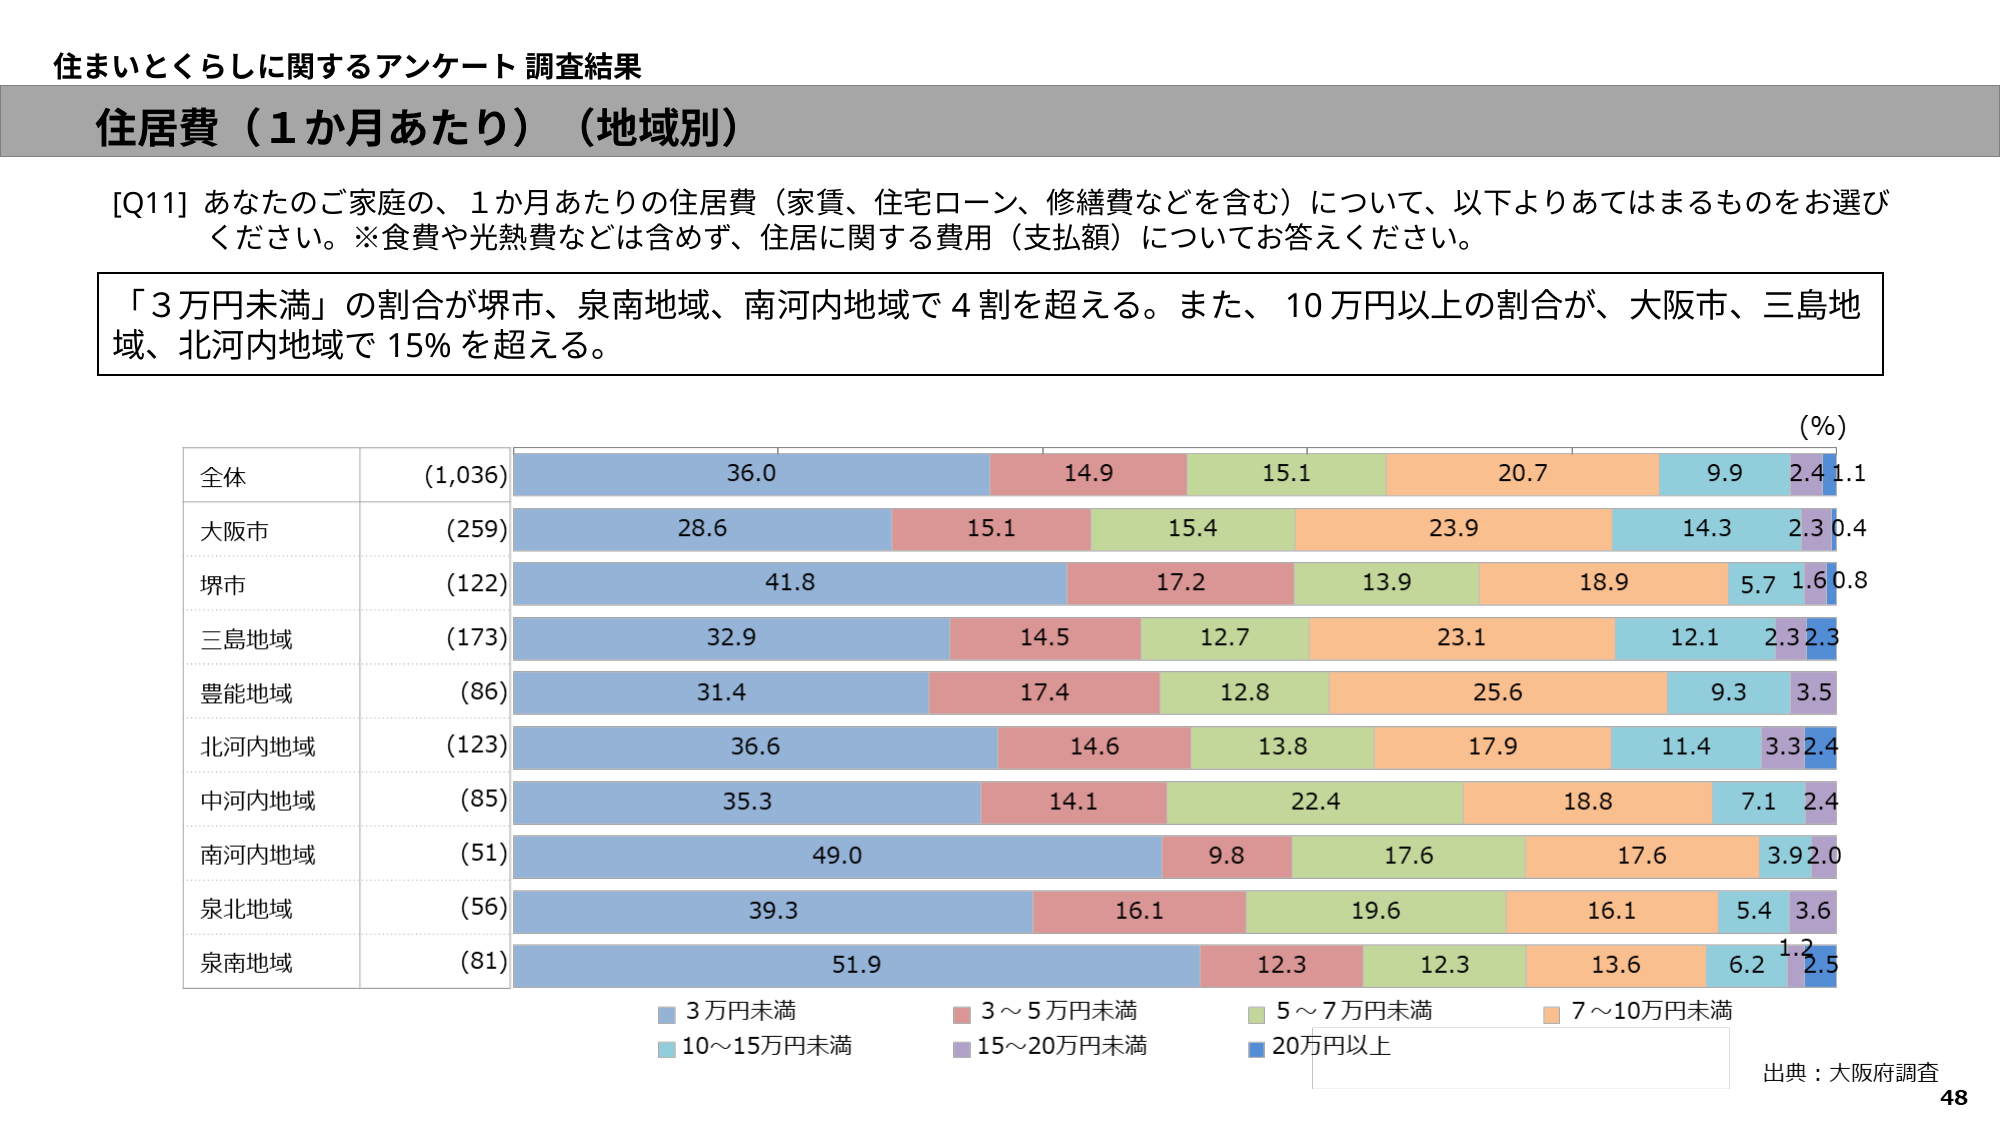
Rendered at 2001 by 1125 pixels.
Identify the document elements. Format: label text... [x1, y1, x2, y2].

picture [170, 406, 1984, 1125]
text_box 住まいとくらしに関するアンケート 調査結果 [53, 47, 1138, 83]
text_box 住居費（１か月あたり）（地域別） [52, 94, 1533, 149]
text_box 「３万円未満」の割合が堺市、泉南地域、南河内地域で4割を超える。また、10万円以上の割合が、大阪市、三島地域、北河内地域で15%を超える。 [97, 272, 1884, 376]
text_box [Q11] あなたのご家庭の、１か月あたりの住居費（家賃、住宅ローン、修繕費などを含む）について、以下よりあてはまるものをお選び ください。※食費や光熱費などは含めず、住居に関する費用（支払額）についてお答えください。 [97, 177, 1936, 262]
text_box [0, 85, 2000, 157]
